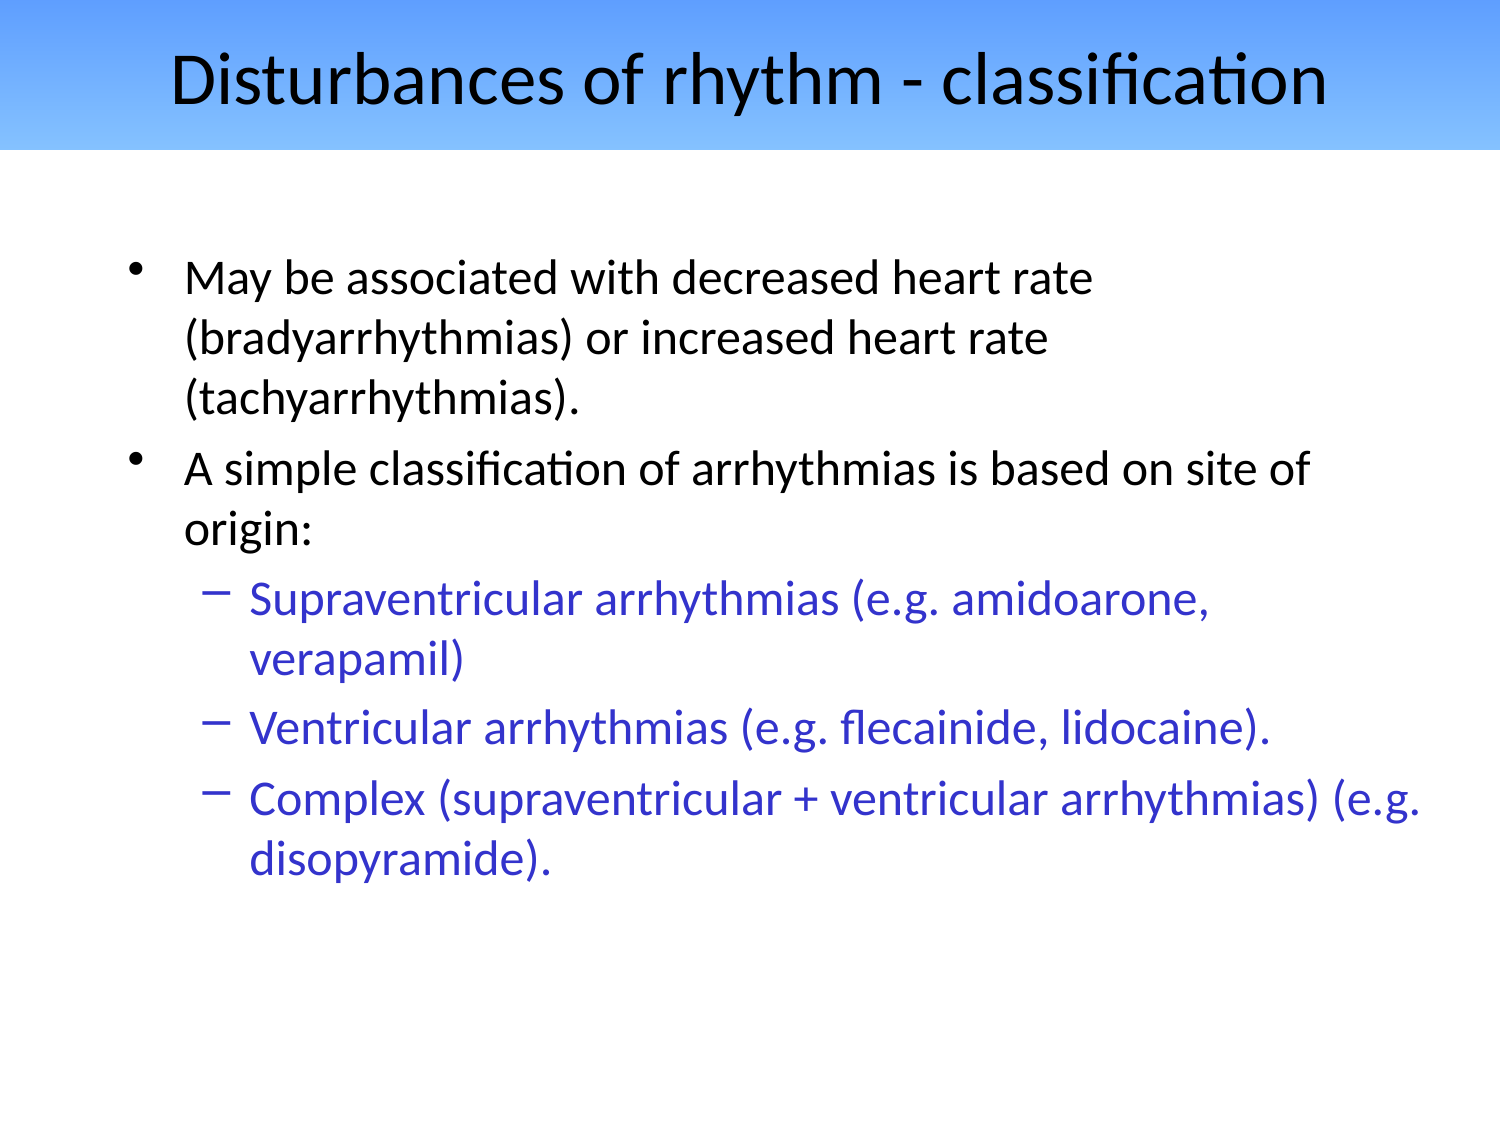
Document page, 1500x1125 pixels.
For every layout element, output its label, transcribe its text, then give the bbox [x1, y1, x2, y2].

list May be associated with decreased heart rate (bradyarrhythmias) or increased heart rate (tachyarrhythmias). A simple classification of arrhythmias is based on site of origin: Supraventricular arrhythmias (e.g. amidoarone, verapamil) Ventricular arrhythmias (e.g. flecainide, lidocaine). Complex (supraventricular + ventricular arrhythmias) (e.g. disopyramide). [112, 237, 1441, 1001]
title Disturbances of rhythm - classification [0, 0, 1500, 151]
